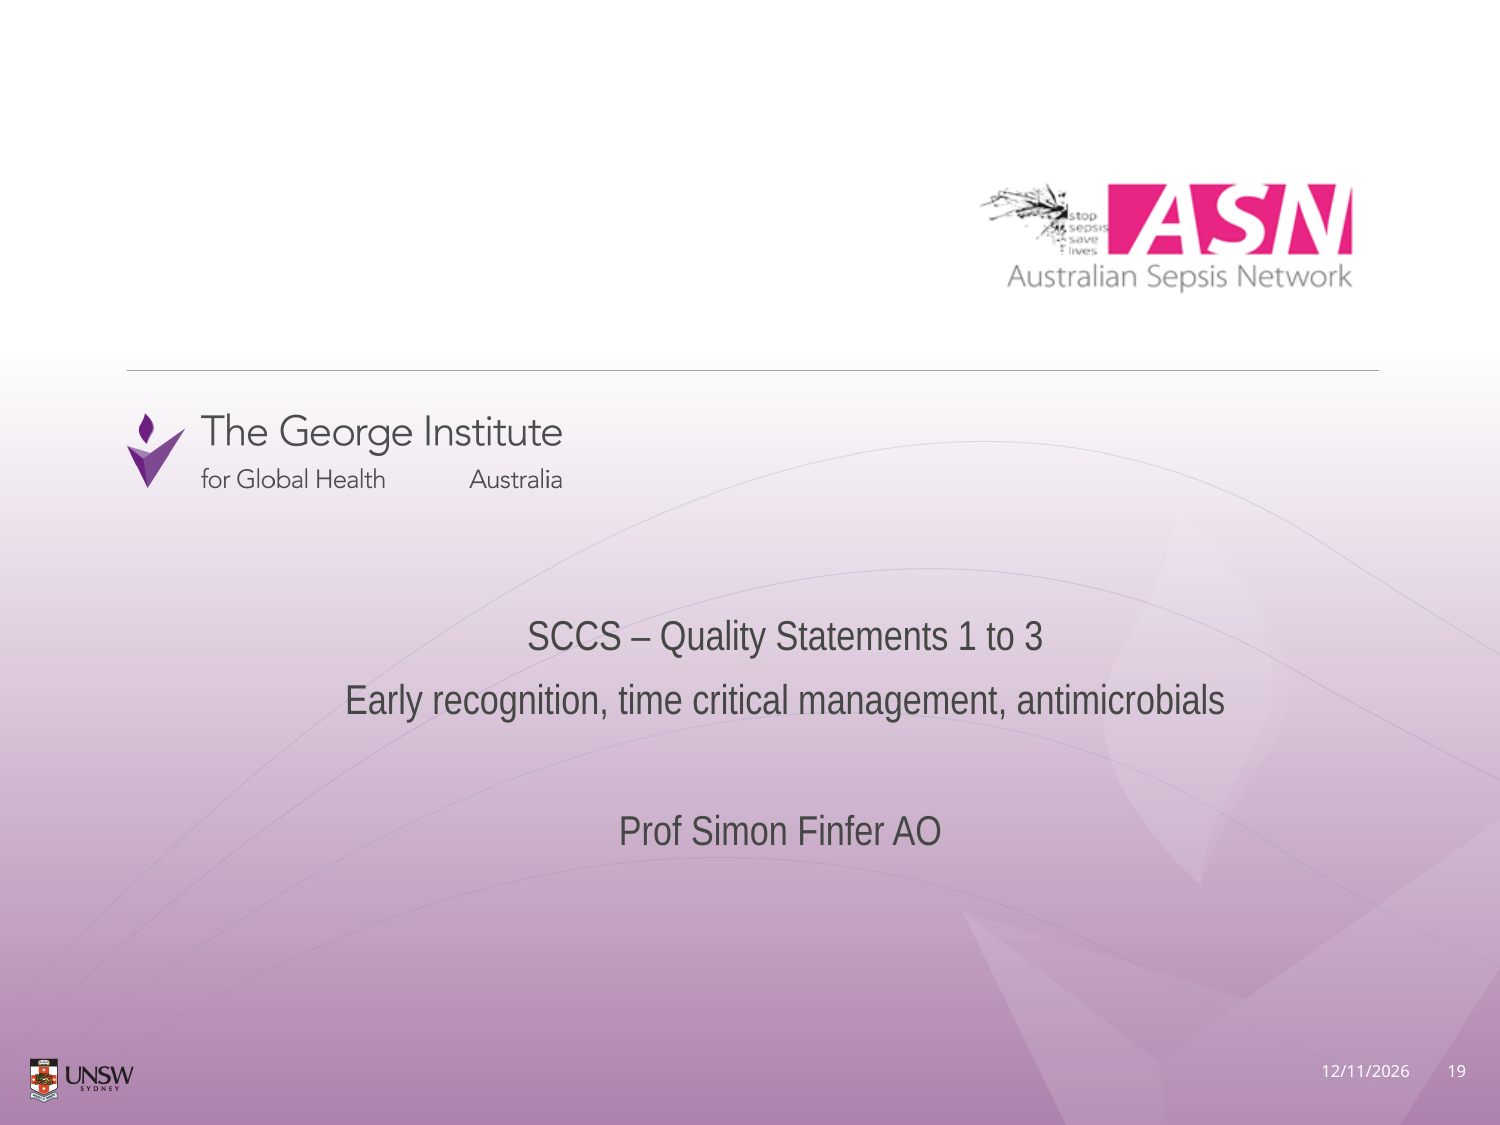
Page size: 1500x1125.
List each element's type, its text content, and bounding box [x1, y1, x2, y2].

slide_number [1074, 1042, 1380, 1103]
slide_number 19 [1380, 1042, 1482, 1103]
picture [0, 0, 1500, 1125]
text_box SCCS – Quality Statements 1 to 3 Early recognition, time critical management, antimicrobials Prof Simon Finfer AO [110, 535, 1460, 999]
